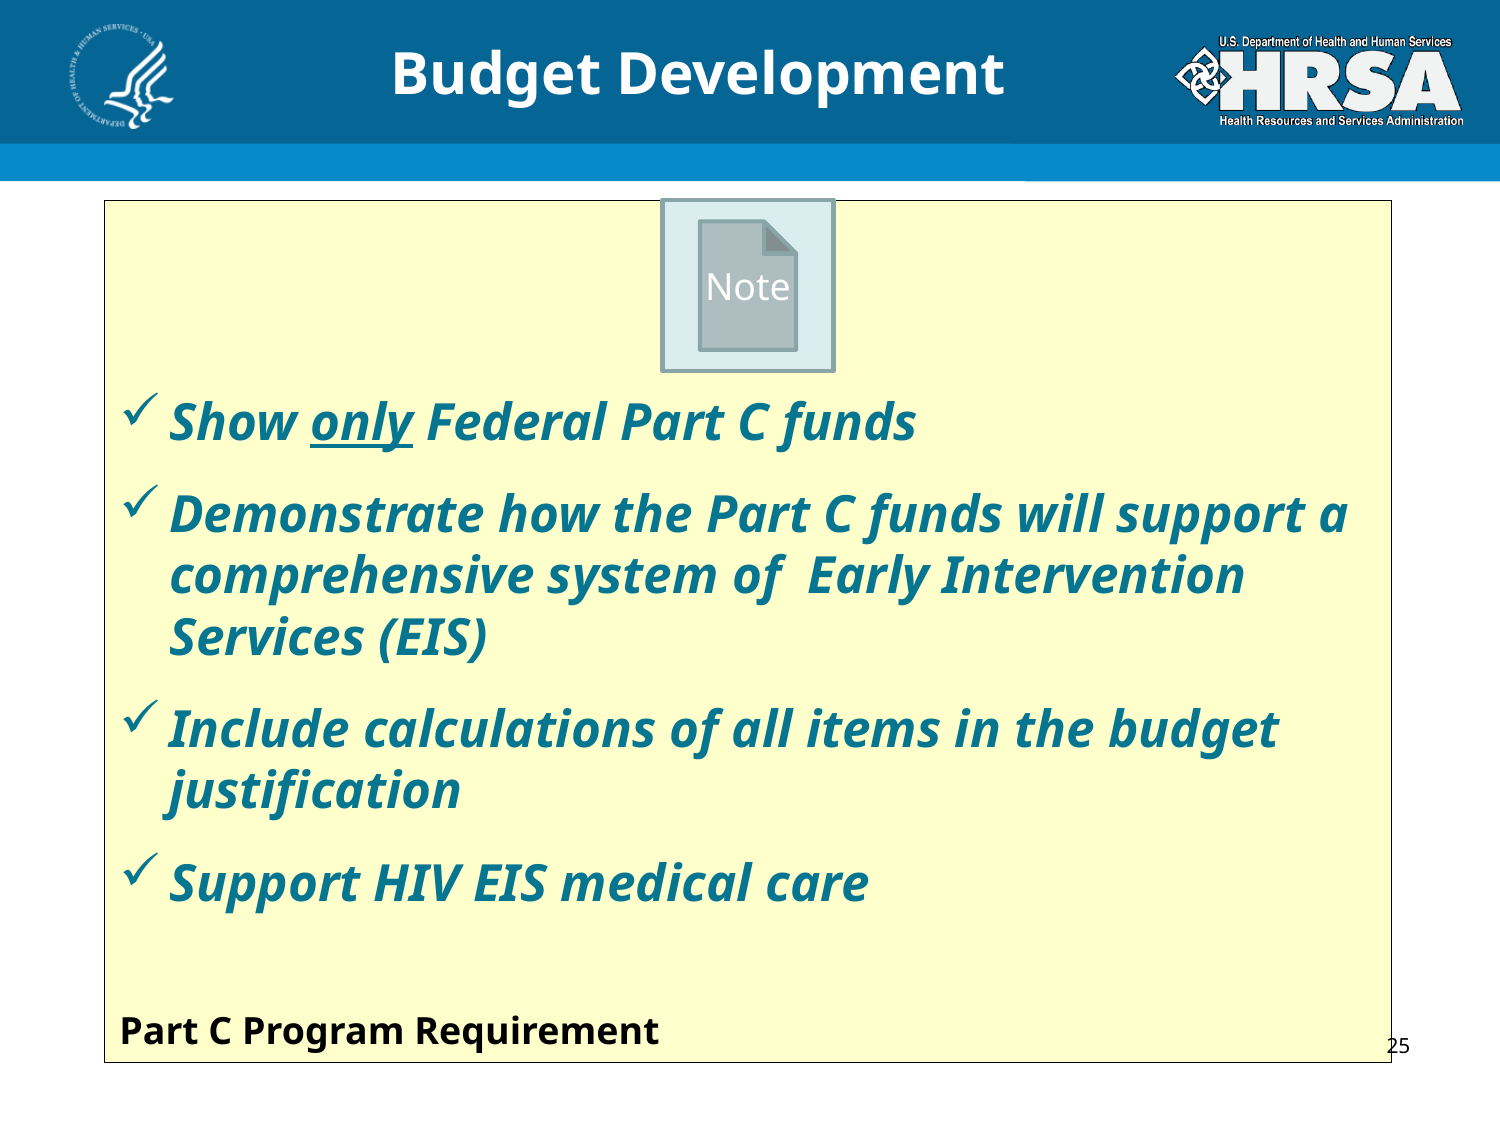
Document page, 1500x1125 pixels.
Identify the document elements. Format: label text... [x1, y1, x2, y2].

title Budget Development [0, 24, 1413, 188]
picture [1413, 119, 1422, 124]
picture [1435, 116, 1456, 124]
picture [1413, 37, 1451, 46]
list Show only Federal Part C funds Demonstrate how the Part C funds will support a comprehensive system of Early Intervention Services (EIS) Include calculations of all items in the budget justification Support HIV EIS medical care Part C Program Requirement [104, 200, 1392, 1063]
picture [1413, 52, 1461, 110]
text_box Note [660, 198, 836, 373]
picture [1425, 117, 1432, 124]
text_box 25 [1112, 1024, 1425, 1100]
